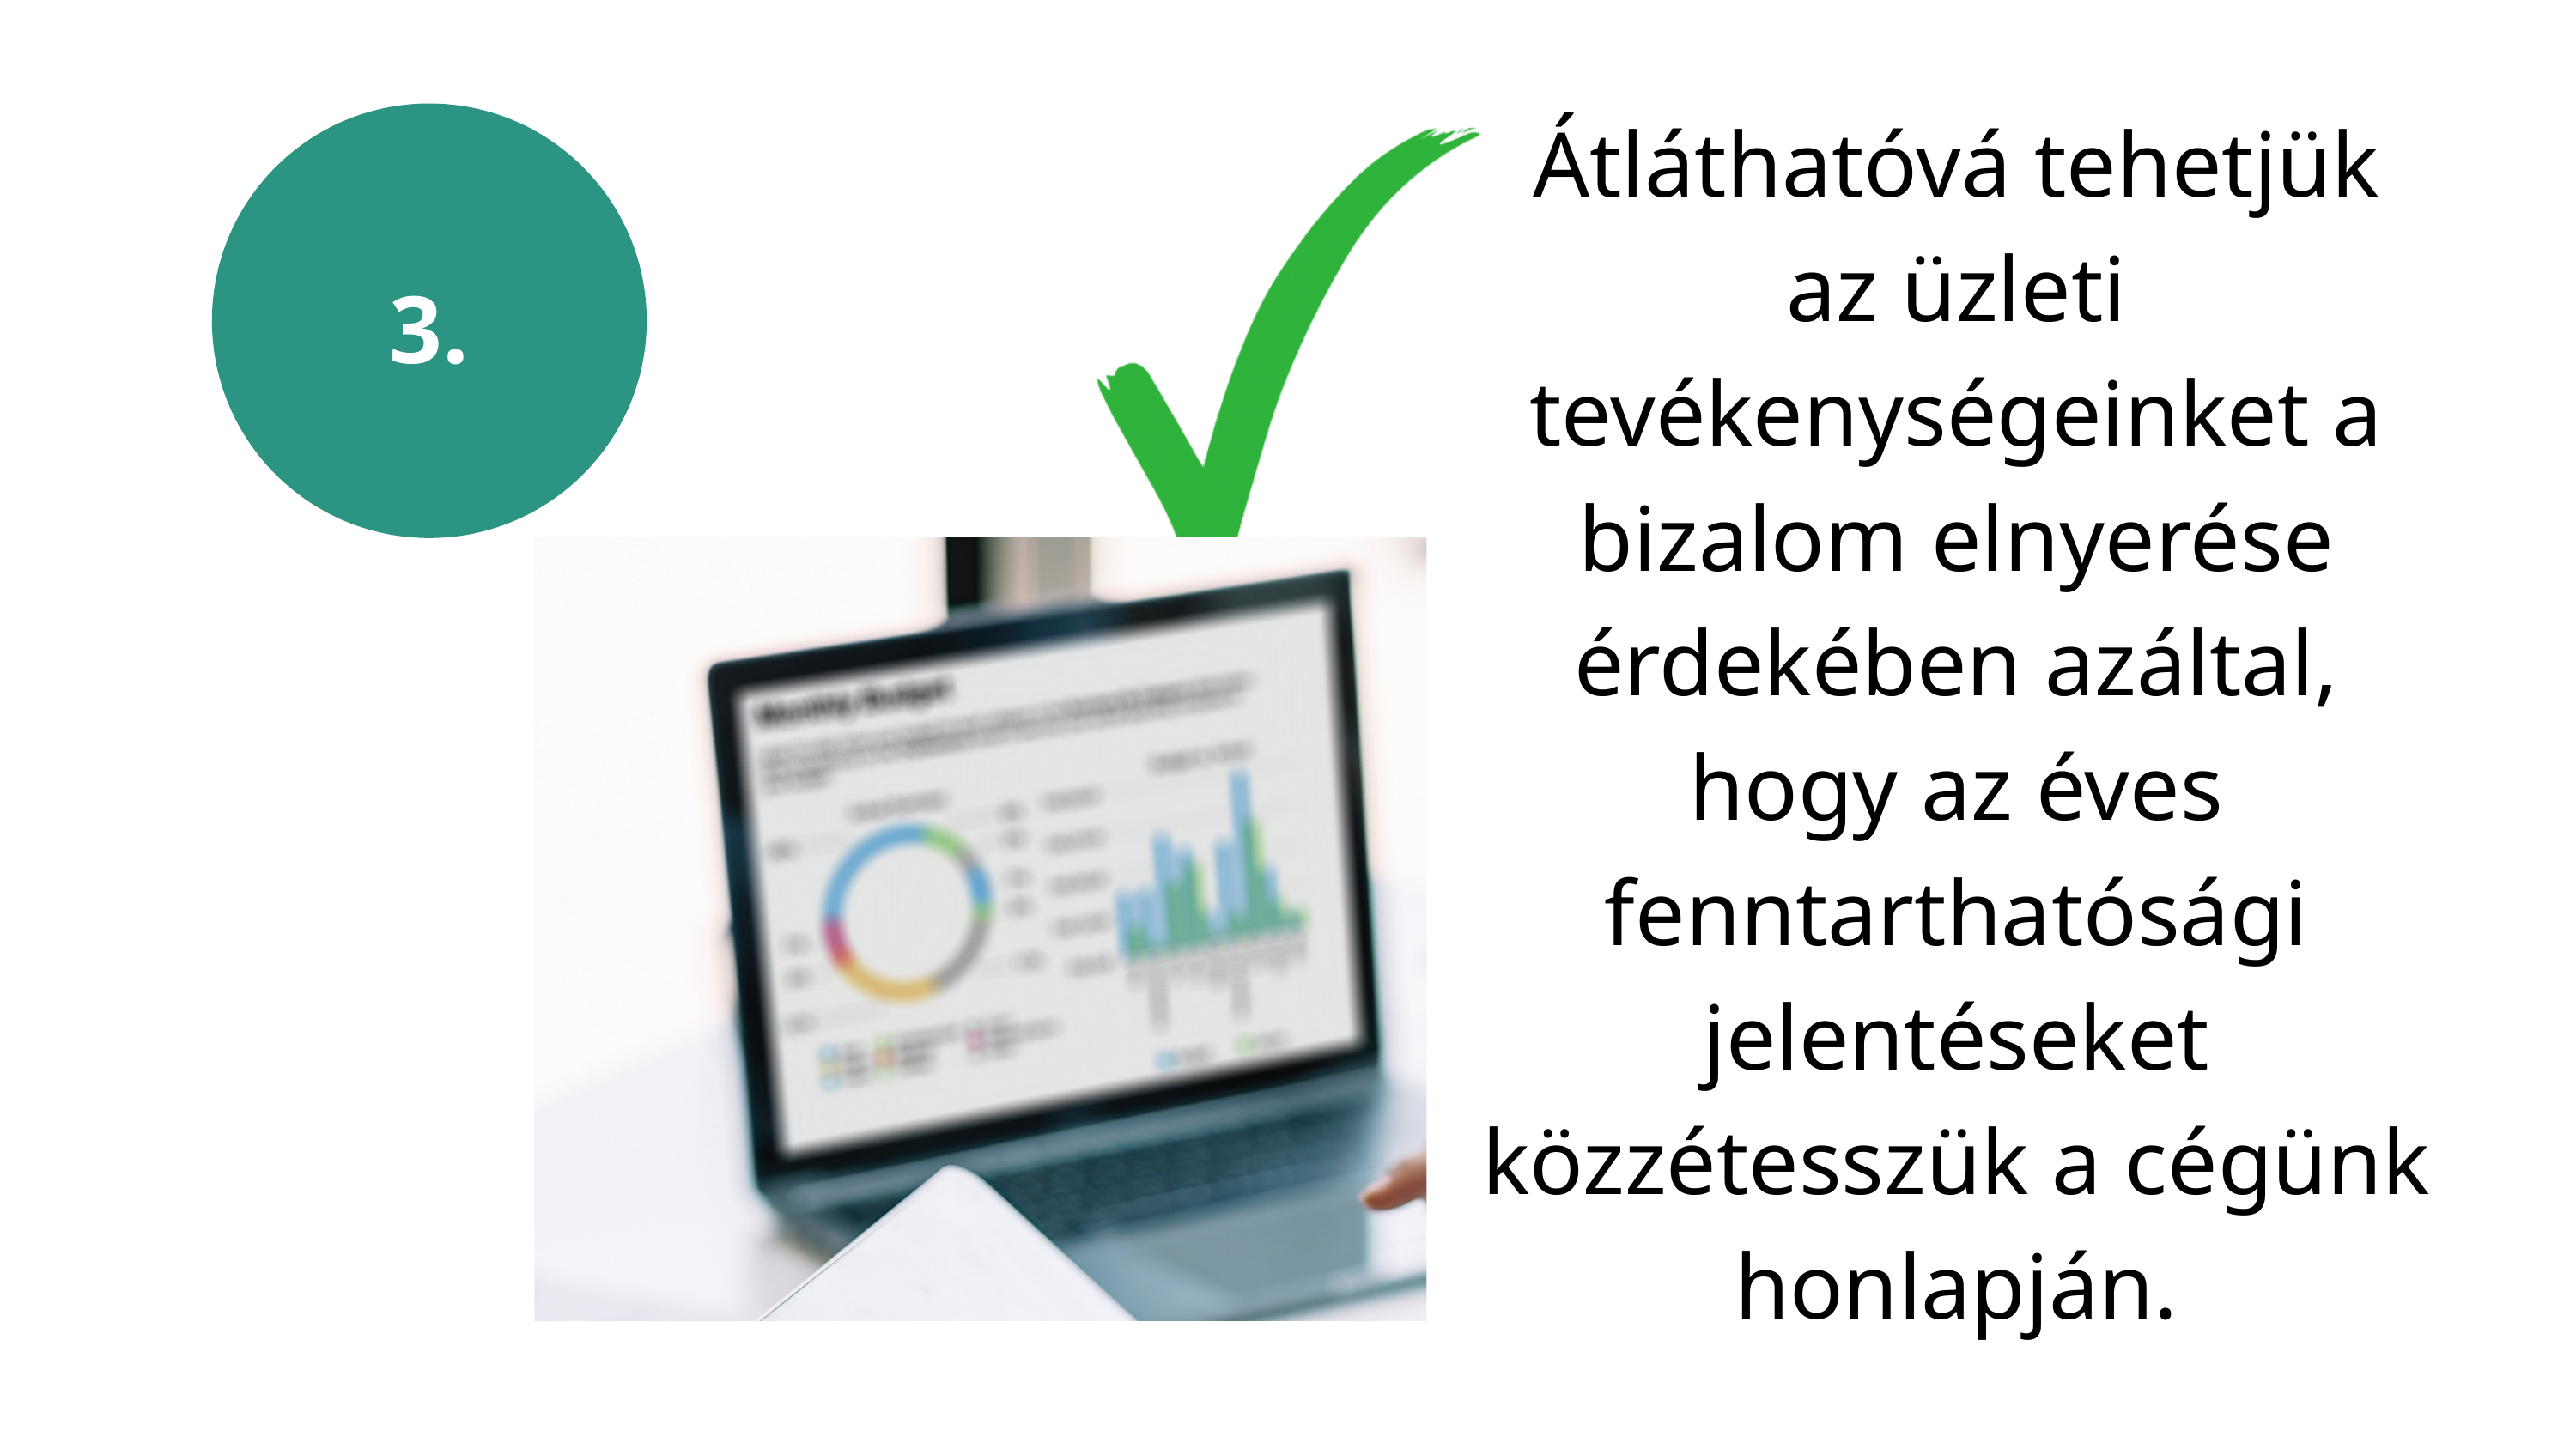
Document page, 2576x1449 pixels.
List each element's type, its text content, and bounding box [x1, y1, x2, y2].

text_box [211, 103, 647, 539]
text_box [534, 537, 1427, 1321]
text_box [1095, 127, 1481, 562]
text_box Átláthatóvá tehetjük az üzleti tevékenységeinket a bizalom elnyerése érdekében azáltal, hogy az éves fenntarthatósági jelentéseket közzétesszük a cégünk honlapján. [1481, 89, 2432, 1337]
